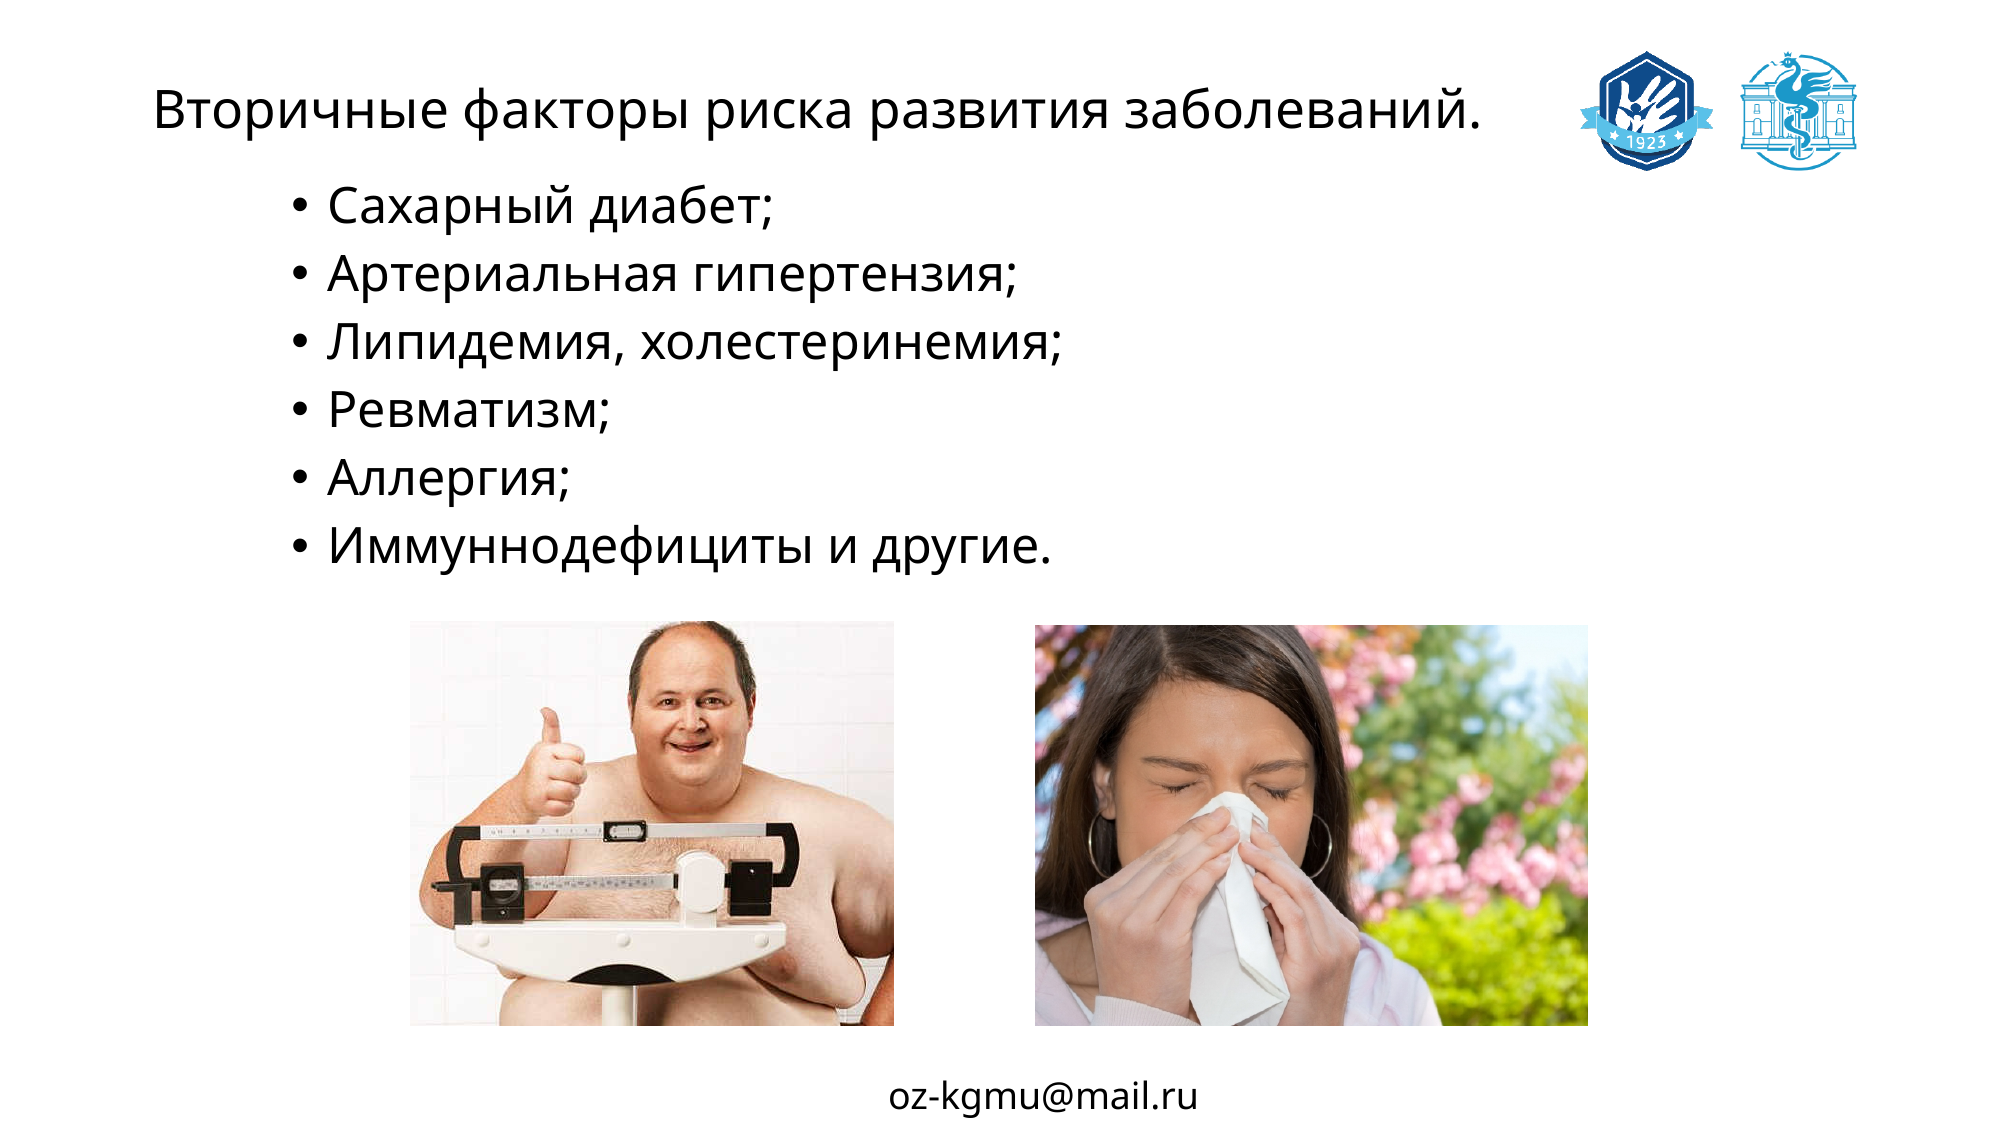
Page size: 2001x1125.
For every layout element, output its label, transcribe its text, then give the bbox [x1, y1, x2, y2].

picture [1035, 625, 1588, 1026]
picture [410, 621, 894, 1026]
picture [1580, 51, 1713, 171]
list Сахарный диабет; Артериальная гипертензия; Липидемия, холестеринемия; Ревматизм; Аллергия; Иммуннодефициты и другие. [276, 172, 1724, 587]
picture [1729, 42, 1863, 181]
title Вторичные факторы риска развития заболеваний. [137, 51, 1549, 171]
